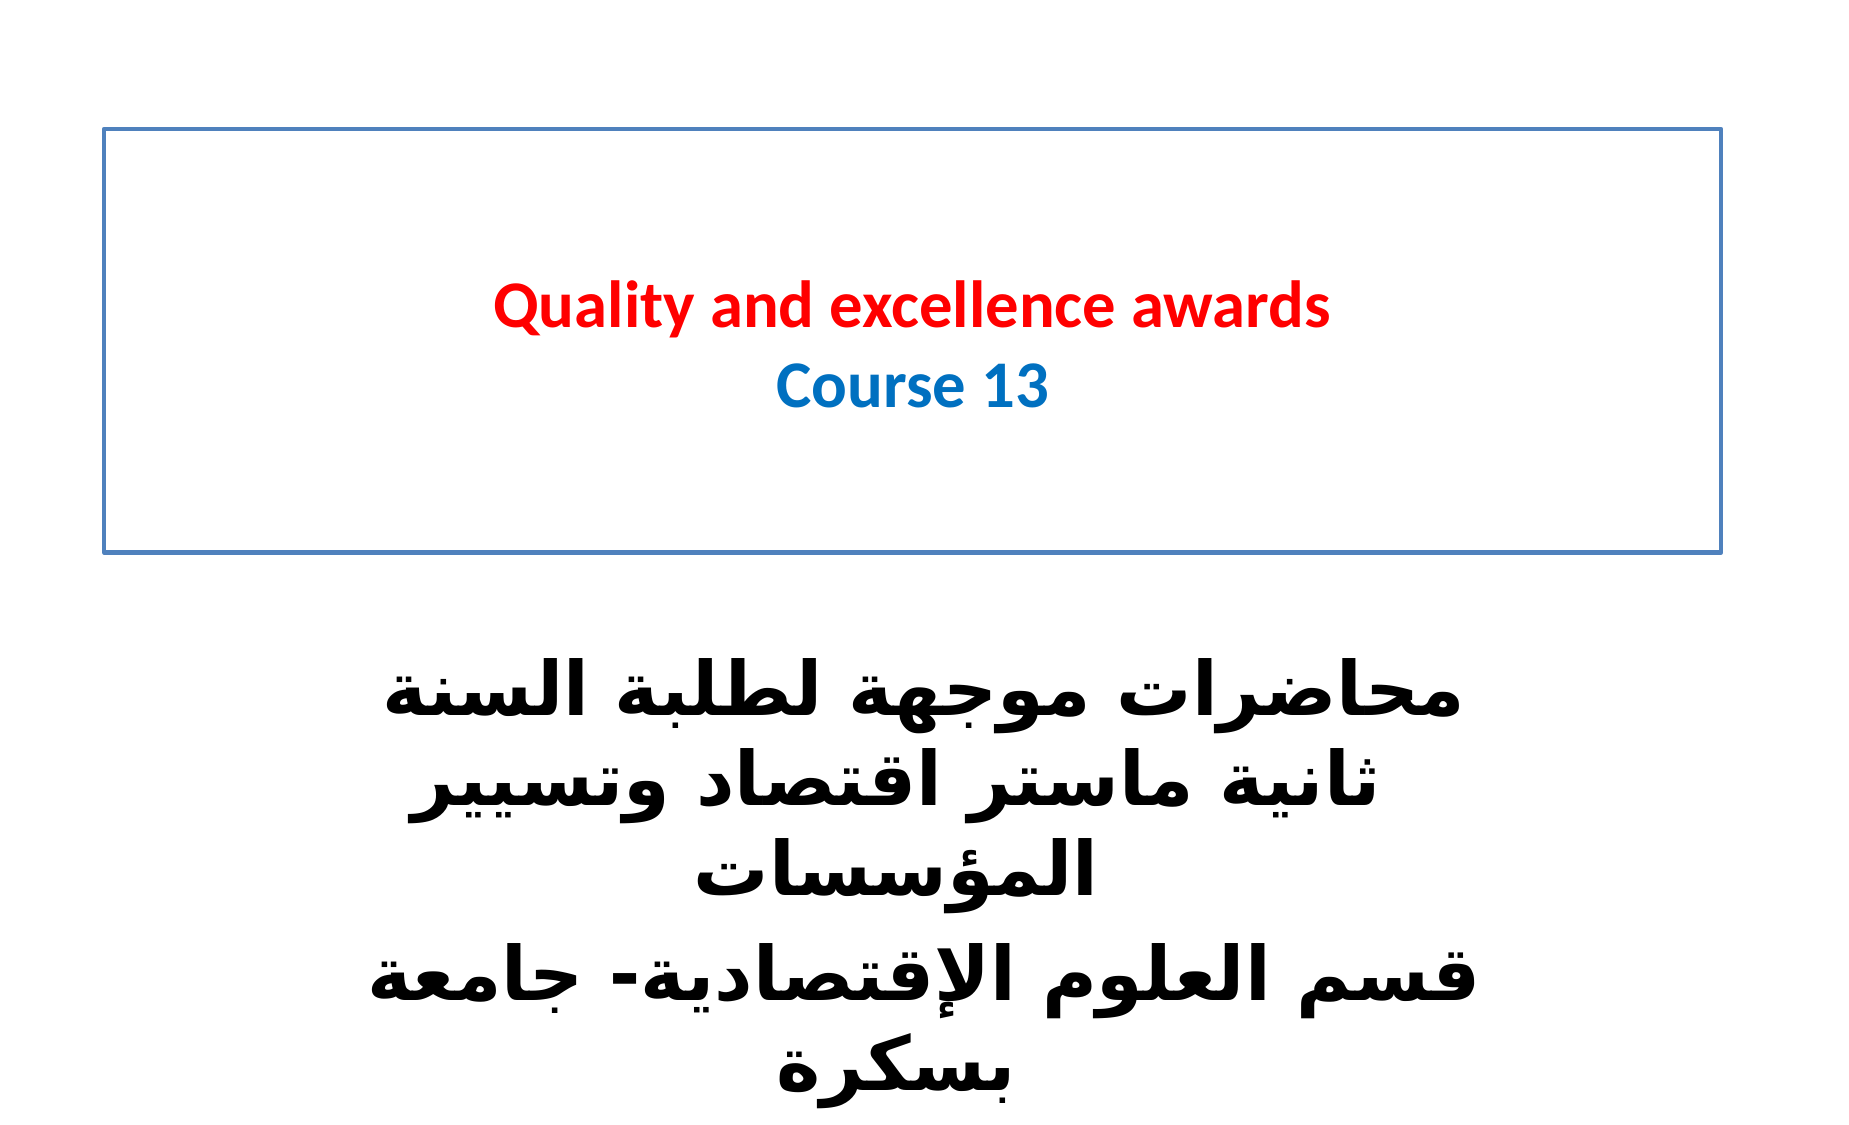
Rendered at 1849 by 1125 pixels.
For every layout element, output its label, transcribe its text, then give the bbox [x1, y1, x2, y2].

list محاضرات موجهة لطلبة السنة ثانية ماستر اقتصاد وتسيير المؤسسات قسم العلوم الإقتصادية- جامعة بسكرة [326, 632, 1522, 985]
title Quality and excellence awards Course 13 [102, 127, 1723, 555]
